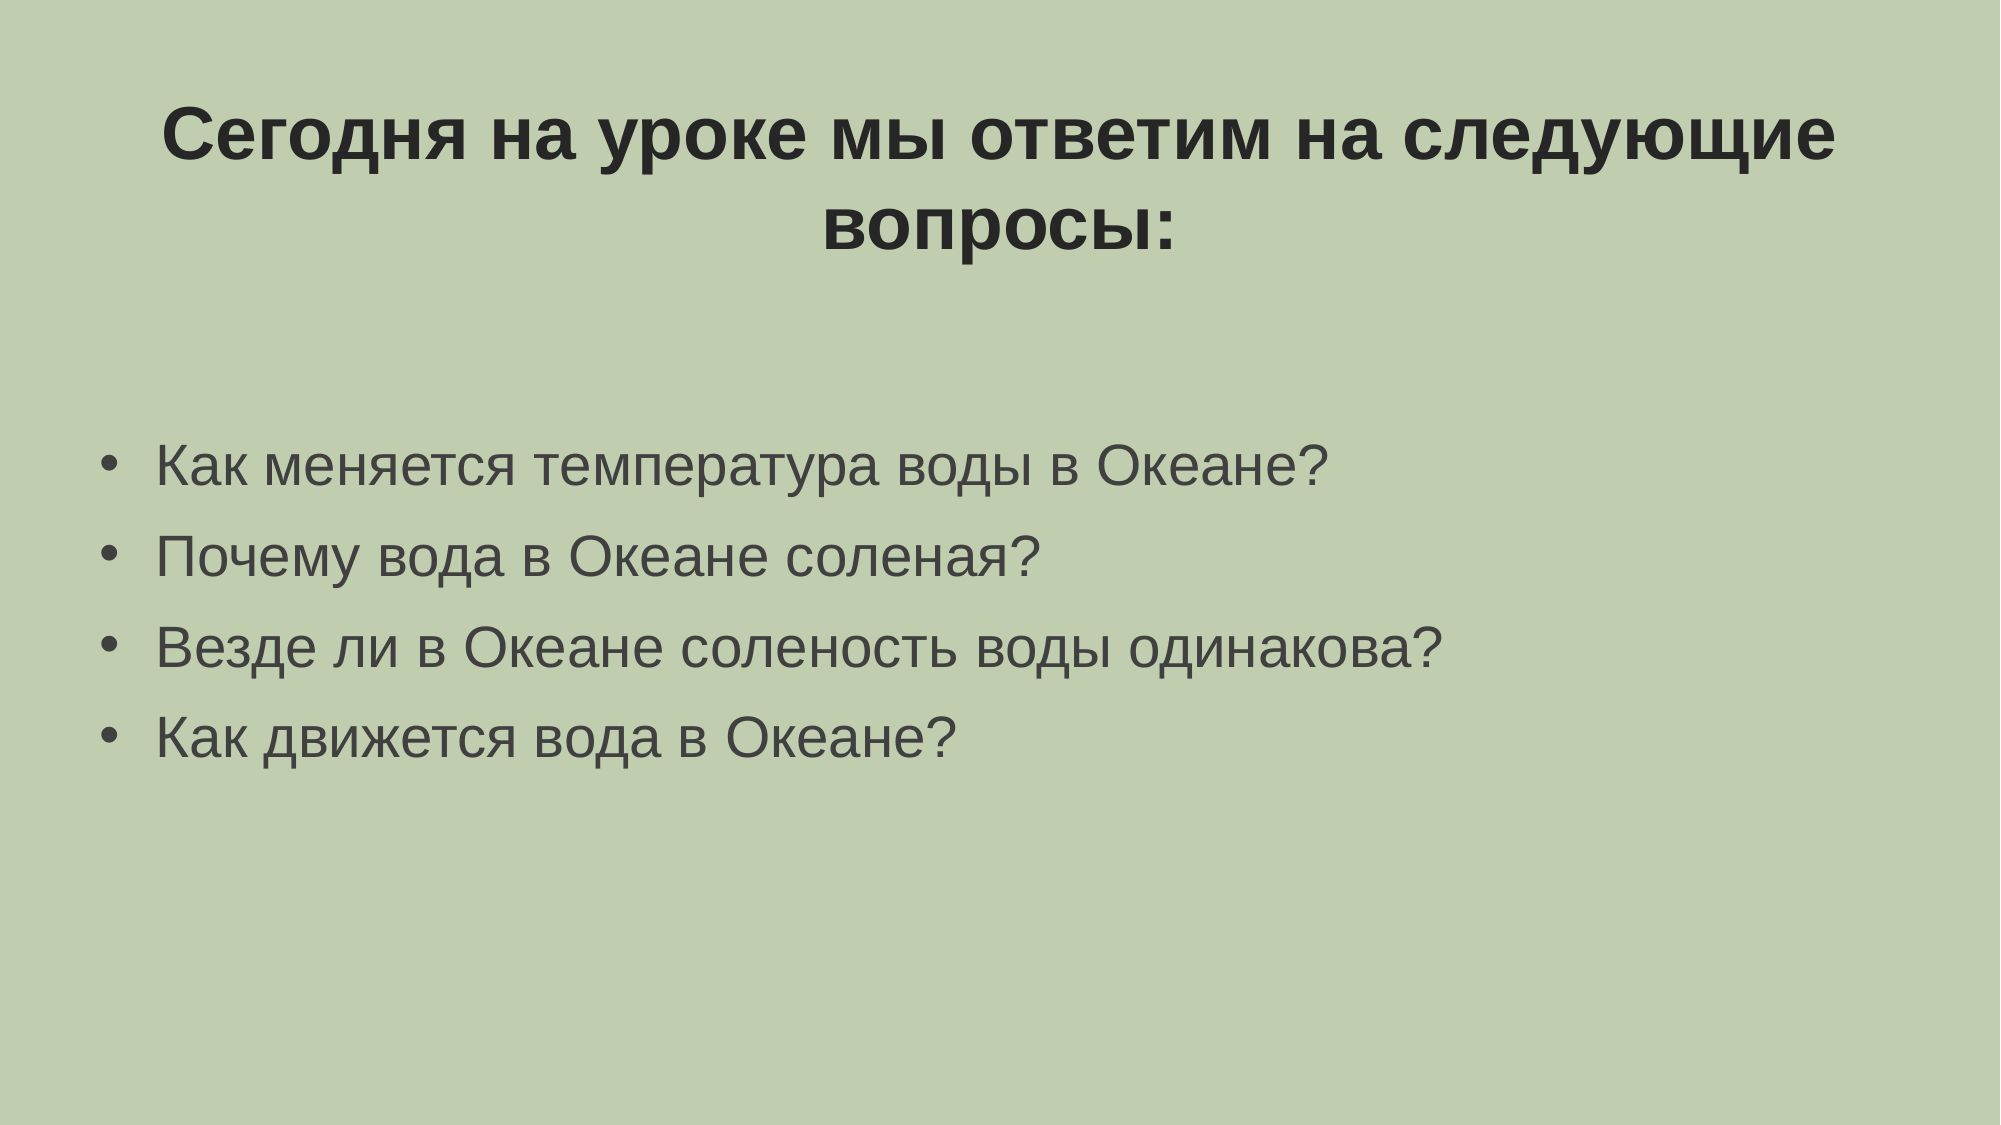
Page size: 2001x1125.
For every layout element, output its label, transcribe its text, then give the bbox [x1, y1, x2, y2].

list Как меняется температура воды в Океане? Почему вода в Океане соленая? Везде ли в Океане соленость воды одинакова? Как движется вода в Океане? [84, 419, 1916, 1073]
title Сегодня на уроке мы ответим на следующие вопросы: [140, 77, 1860, 295]
